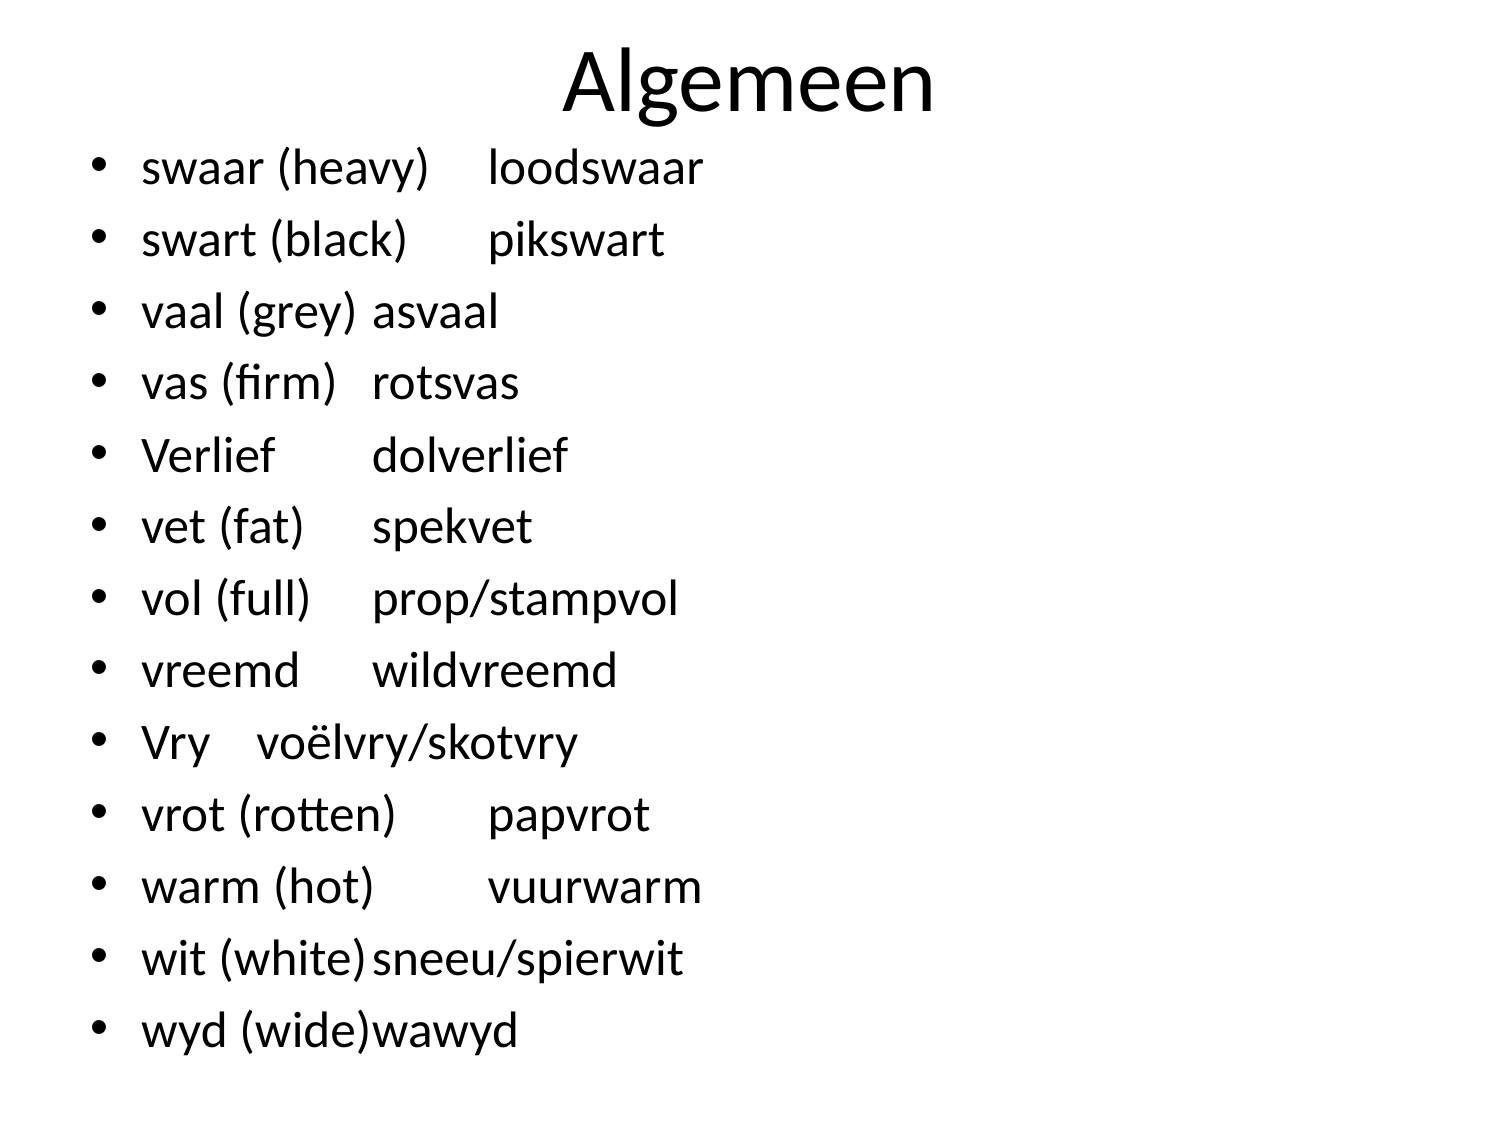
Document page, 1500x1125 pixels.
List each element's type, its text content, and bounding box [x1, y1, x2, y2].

title Algemeen [75, 0, 1425, 125]
list swaar (heavy) loodswaar swart (black) pikswart vaal (grey) asvaal vas (firm) rotsvas Verlief dolverlief vet (fat) spekvet vol (full) prop/stampvol vreemd wildvreemd Vry voëlvry/skotvry vrot (rotten) papvrot warm (hot) vuurwarm wit (white) sneeu/spierwit wyd (wide) wawyd [75, 125, 1425, 1071]
